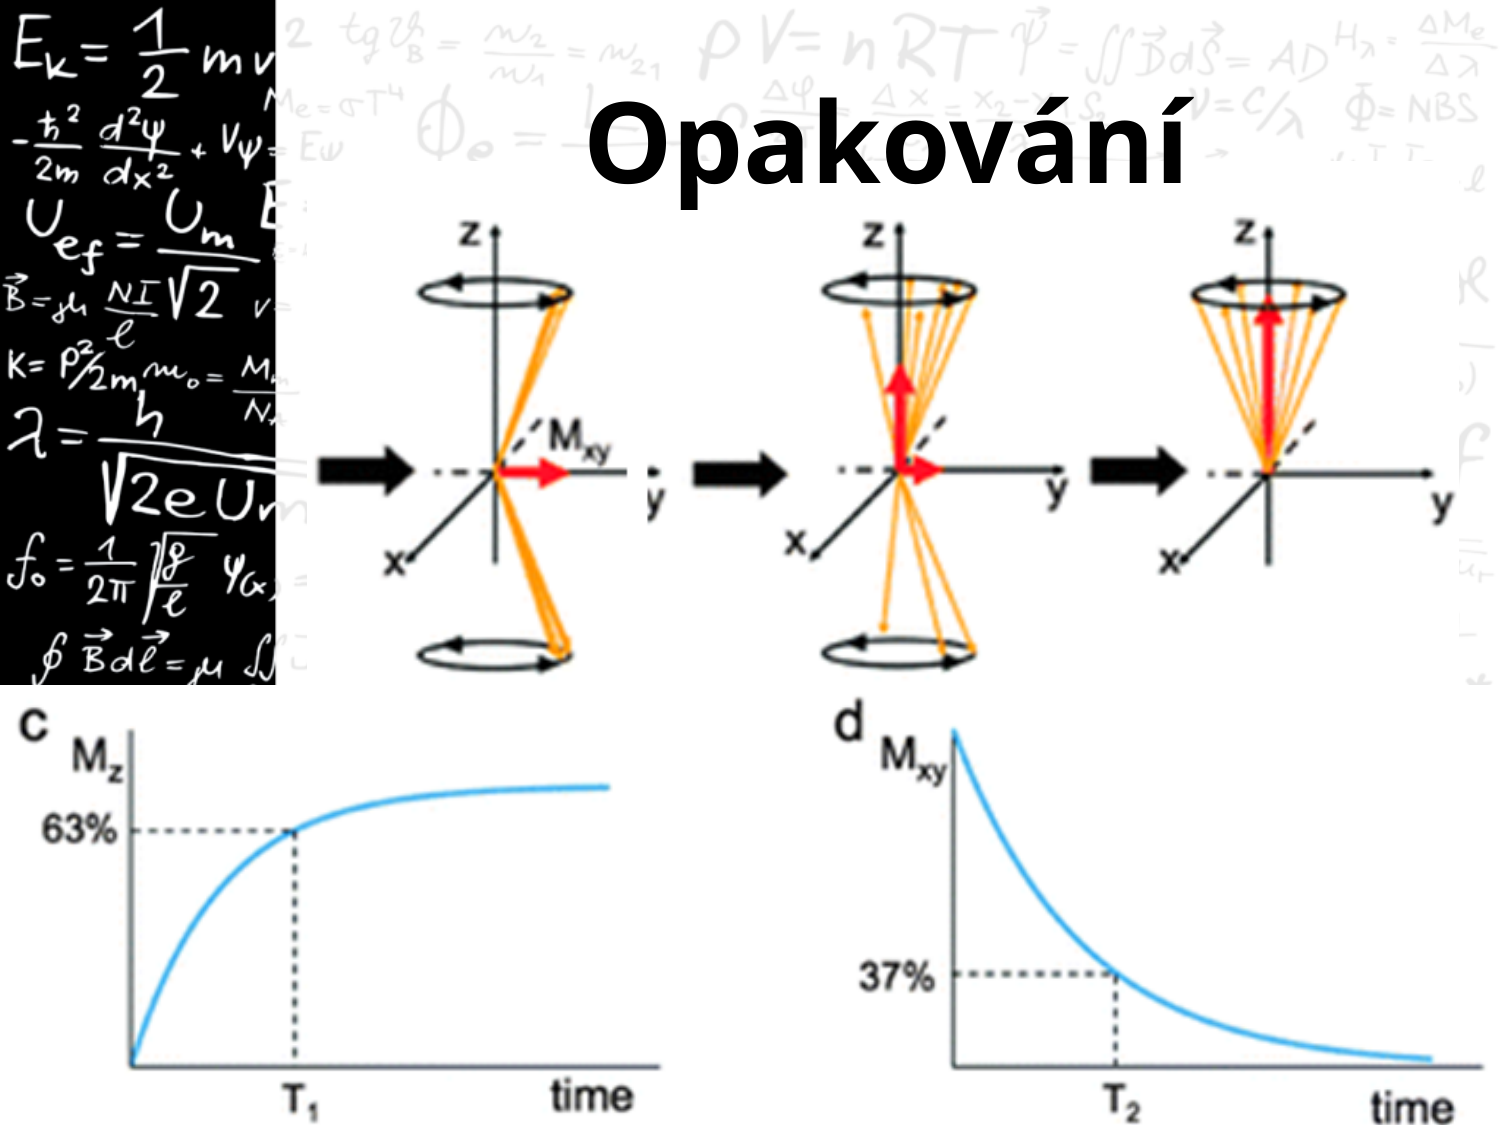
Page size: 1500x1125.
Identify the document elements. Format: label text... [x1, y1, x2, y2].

title Opakování [312, 45, 1461, 161]
picture [0, 0, 1500, 1125]
